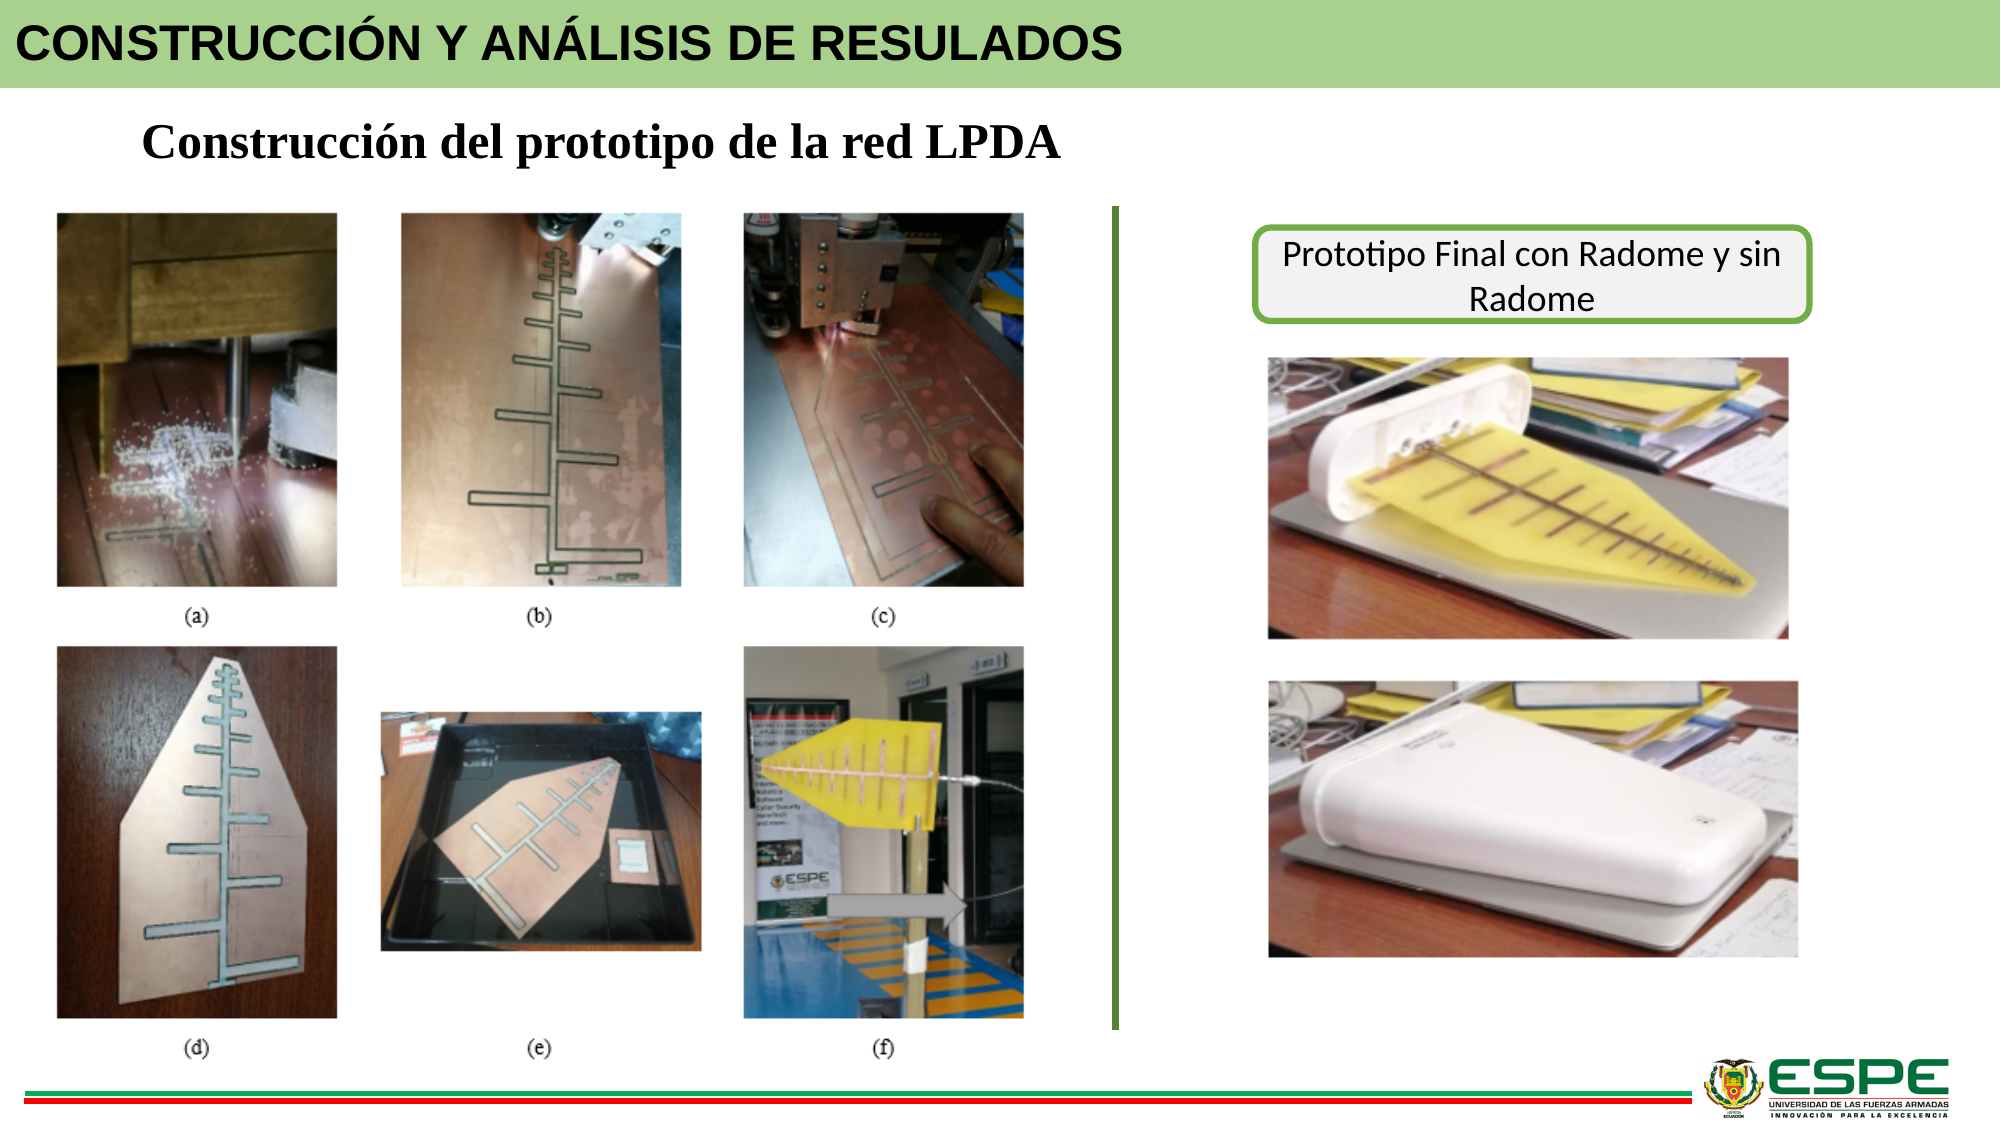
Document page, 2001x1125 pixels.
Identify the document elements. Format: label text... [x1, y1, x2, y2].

text_box Prototipo Final con Radome y sin Radome [1254, 226, 1811, 321]
picture [1239, 321, 1815, 979]
picture [1701, 1055, 1950, 1119]
text_box CONSTRUCCIÓN Y ANÁLISIS DE RESULADOS [0, 0, 2000, 88]
text_box Construcción del prototipo de la red LPDA [0, 94, 1702, 183]
picture [37, 193, 1046, 1075]
